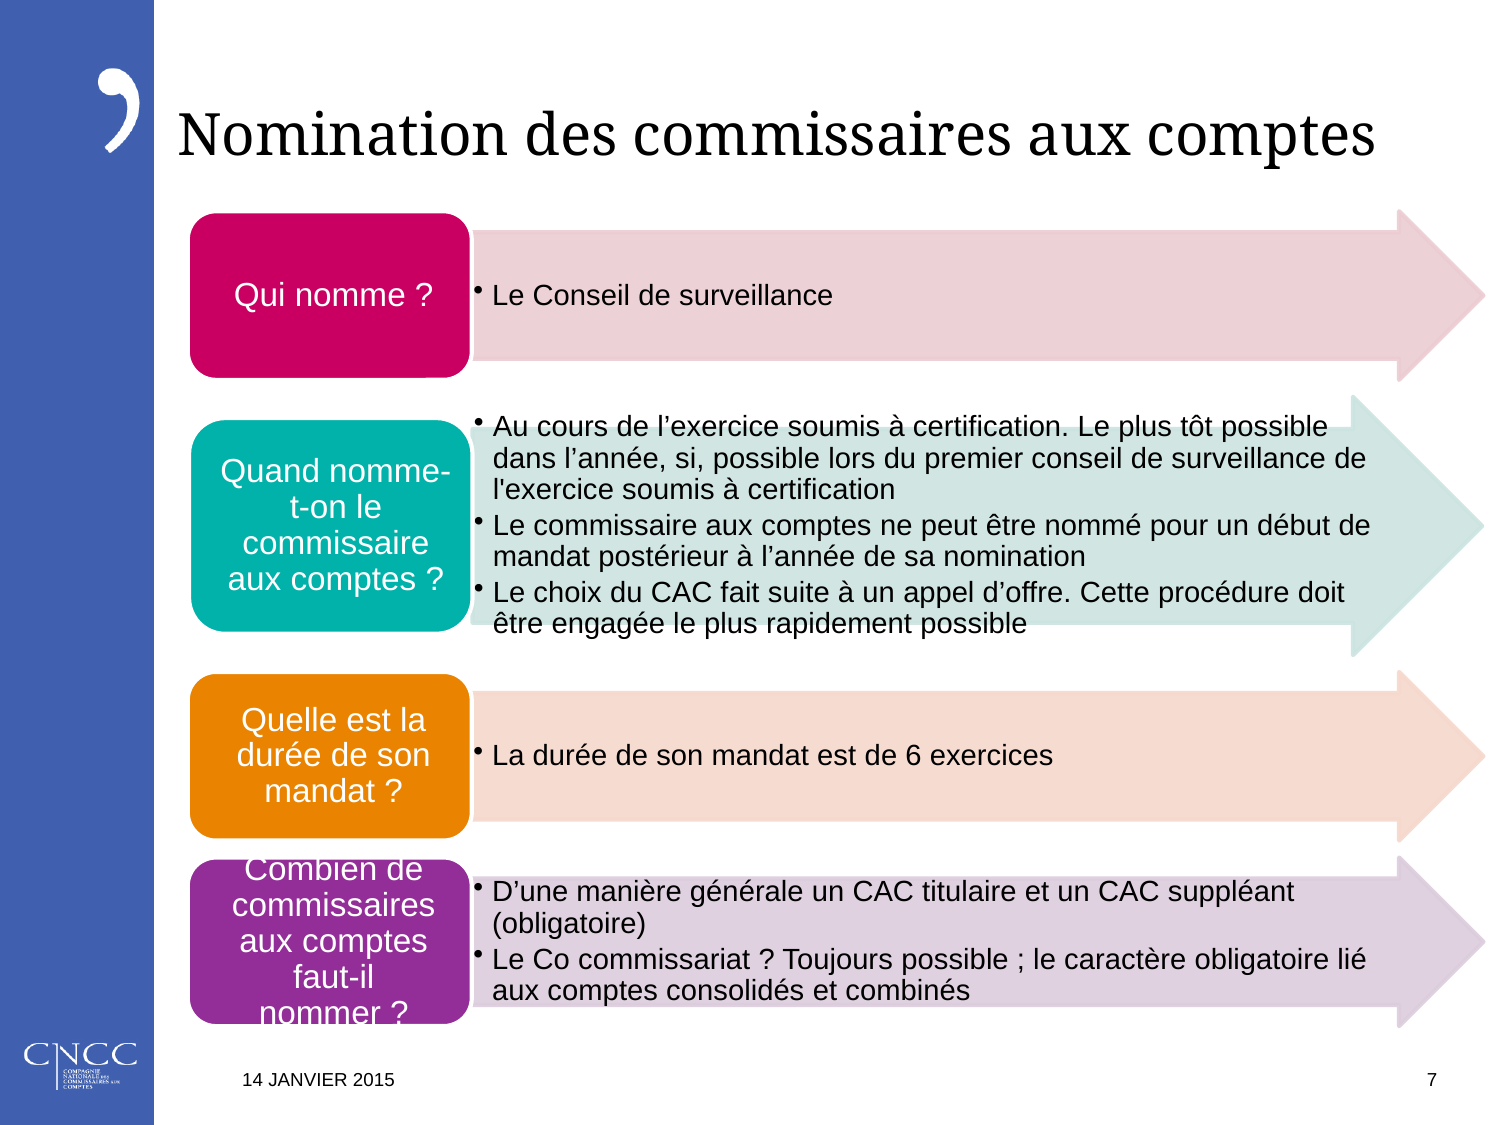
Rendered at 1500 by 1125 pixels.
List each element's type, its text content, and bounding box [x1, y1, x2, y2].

slide_number 7 [1316, 1061, 1438, 1091]
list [170, 210, 1500, 1027]
picture [0, 0, 154, 1125]
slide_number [242, 1060, 1306, 1091]
title Nomination des commissaires aux comptes [177, 0, 1415, 167]
